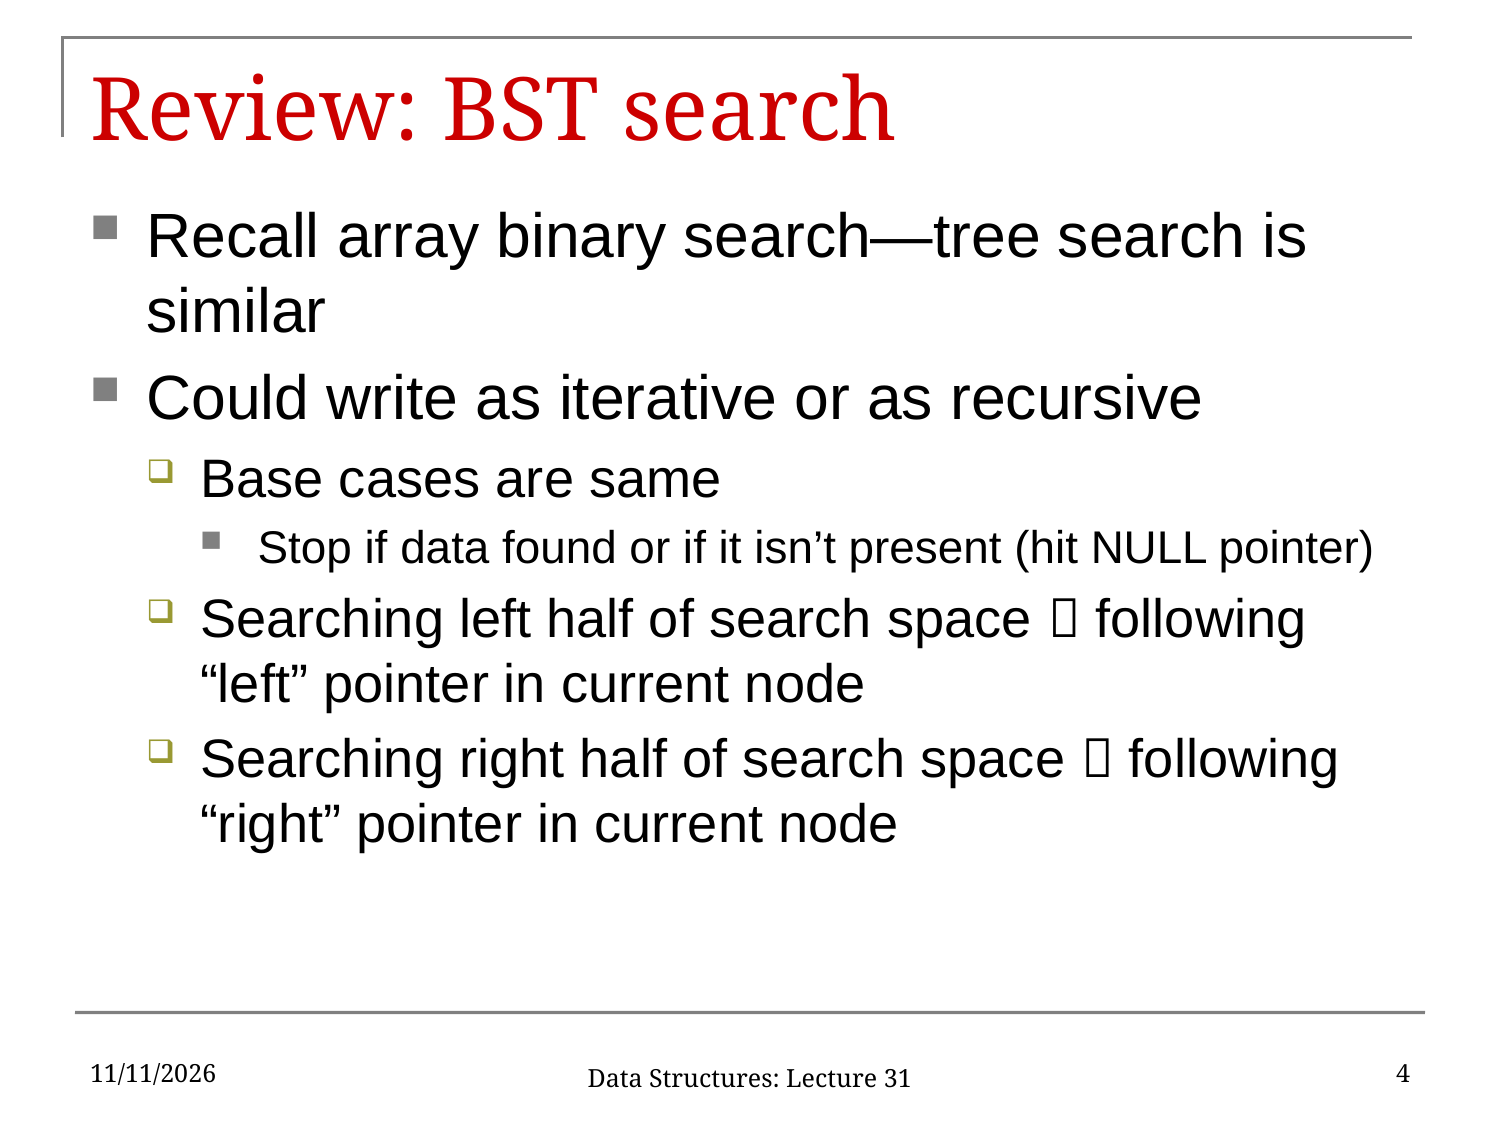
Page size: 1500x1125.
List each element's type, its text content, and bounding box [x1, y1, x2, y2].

slide_number 4 [1074, 1023, 1426, 1100]
footer Data Structures: Lecture 31 [512, 1024, 988, 1101]
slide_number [74, 1023, 426, 1100]
list Recall array binary search—tree search is similar Could write as iterative or as recursive Base cases are same Stop if data found or if it isn’t present (hit NULL pointer) Searching left half of search space  following “left” pointer in current node Searching right half of search space  following “right” pointer in current node [75, 187, 1425, 1006]
title Review: BST search [75, 45, 1425, 163]
